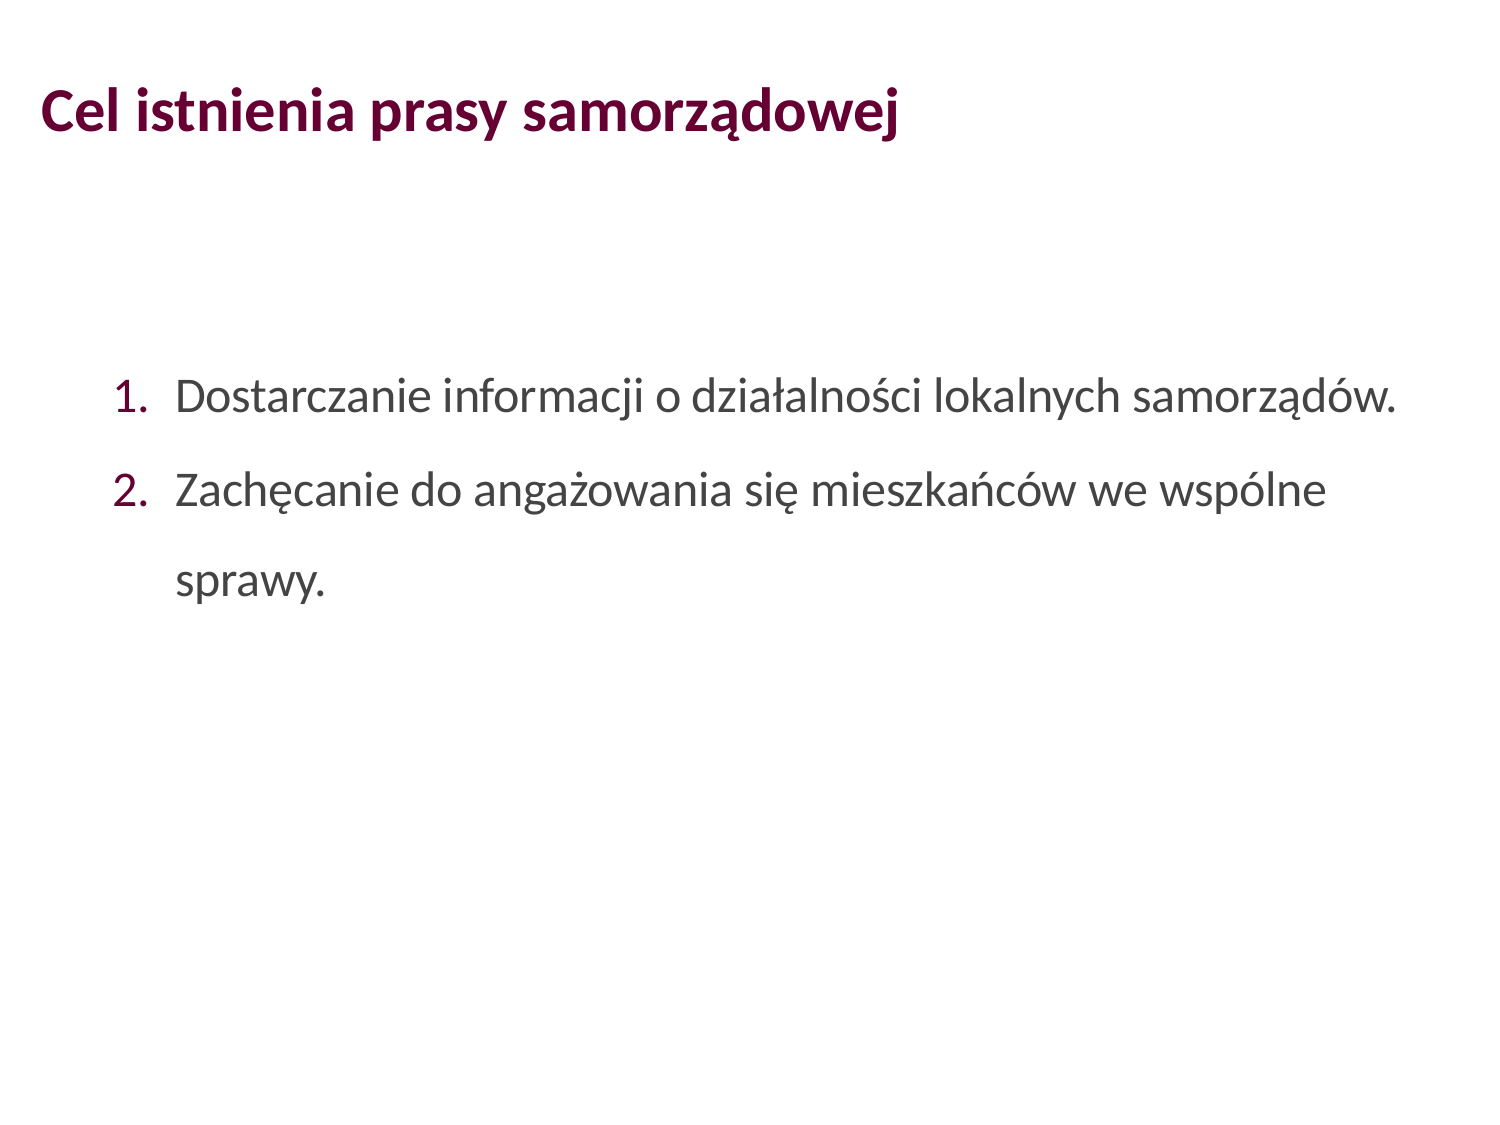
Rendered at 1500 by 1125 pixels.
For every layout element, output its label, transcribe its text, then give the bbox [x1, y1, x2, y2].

list Dostarczanie informacji o działalności lokalnych samorządów. Zachęcanie do angażowania się mieszkańców we wspólne sprawy. [112, 332, 1459, 895]
title Cel istnienia prasy samorządowej [41, 39, 1459, 175]
